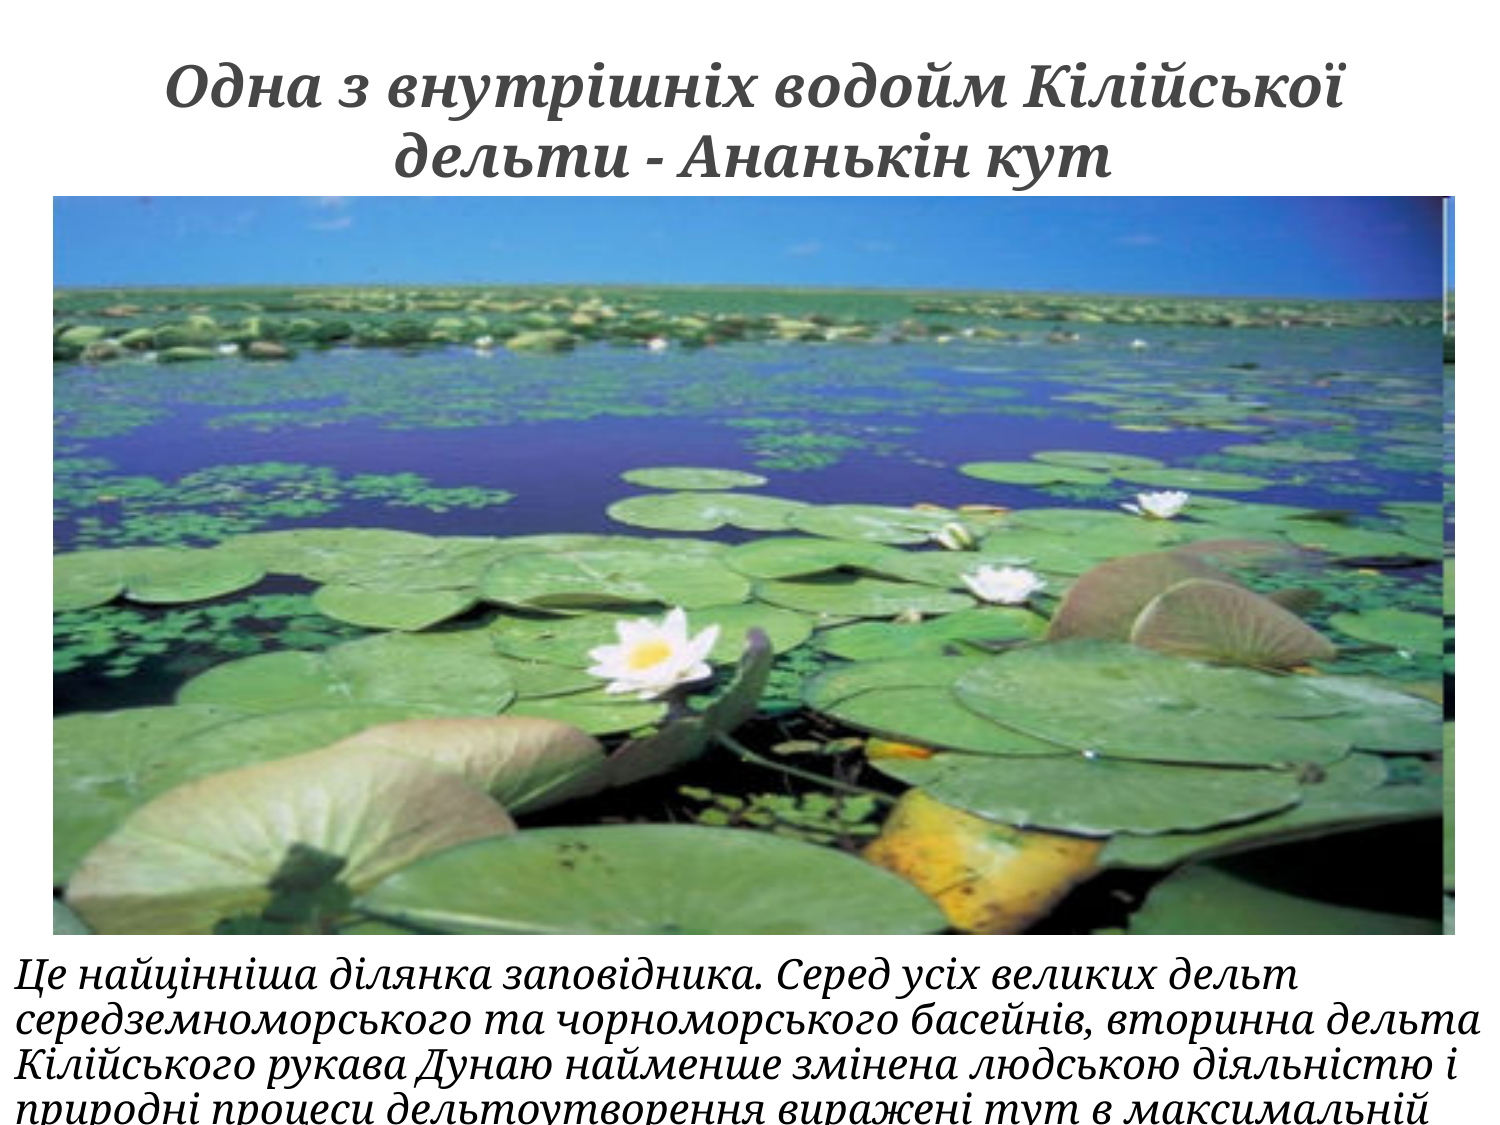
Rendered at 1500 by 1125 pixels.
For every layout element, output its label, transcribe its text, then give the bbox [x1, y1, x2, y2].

title Одна з внутрішніх водойм Кілійської дельти - Ананькін кут [53, 42, 1455, 196]
text_box Це найцінніша ділянка заповідника. Серед усіх великих дельт середземноморського та чорноморського басейнів, вторинна дельта Кілійського рукава Дунаю найменше змінена людською діяльністю і природні процеси дельтоутворення виражені тут в максимальній мірі. [0, 946, 1500, 1125]
picture [52, 196, 1455, 935]
